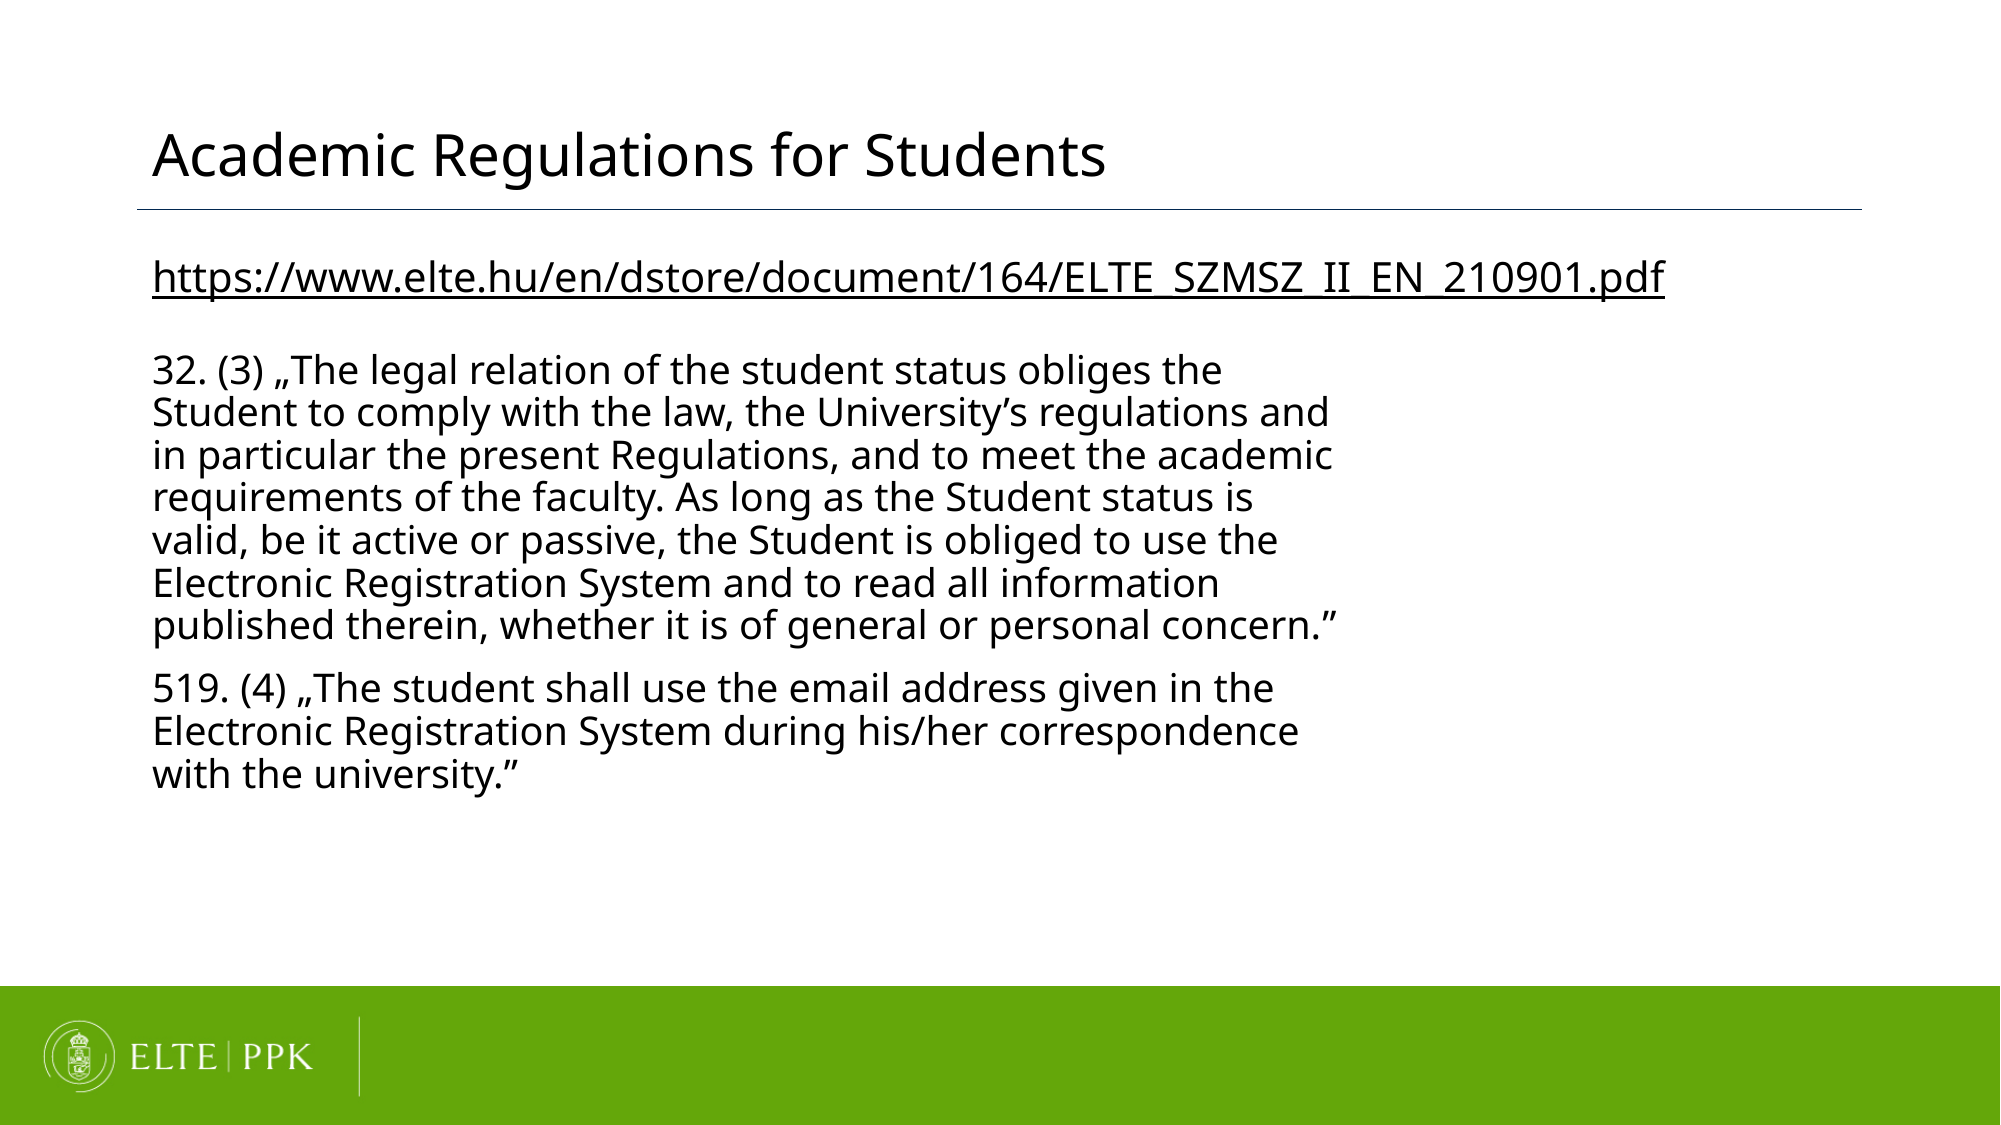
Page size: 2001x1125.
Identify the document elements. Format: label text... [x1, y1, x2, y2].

list Academic Regulations for Students https://www.elte.hu/en/dstore/document/164/ELTE_SZMSZ_II_EN_210901.pdf [137, 118, 1863, 206]
text_box 32. (3) „The legal relation of the student status obliges the Student to comply with the law, the University’s regulations and in particular the present Regulations, and to meet the academic requirements of the faculty. As long as the Student status is valid, be it active or passive, the Student is obliged to use the Electronic Registration System and to read all information published therein, whether it is of general or personal concern.” 519. (4) „The student shall use the email address given in the Electronic Registration System during his/her correspondence with the university.” [137, 342, 1374, 920]
picture [0, 986, 2000, 1125]
